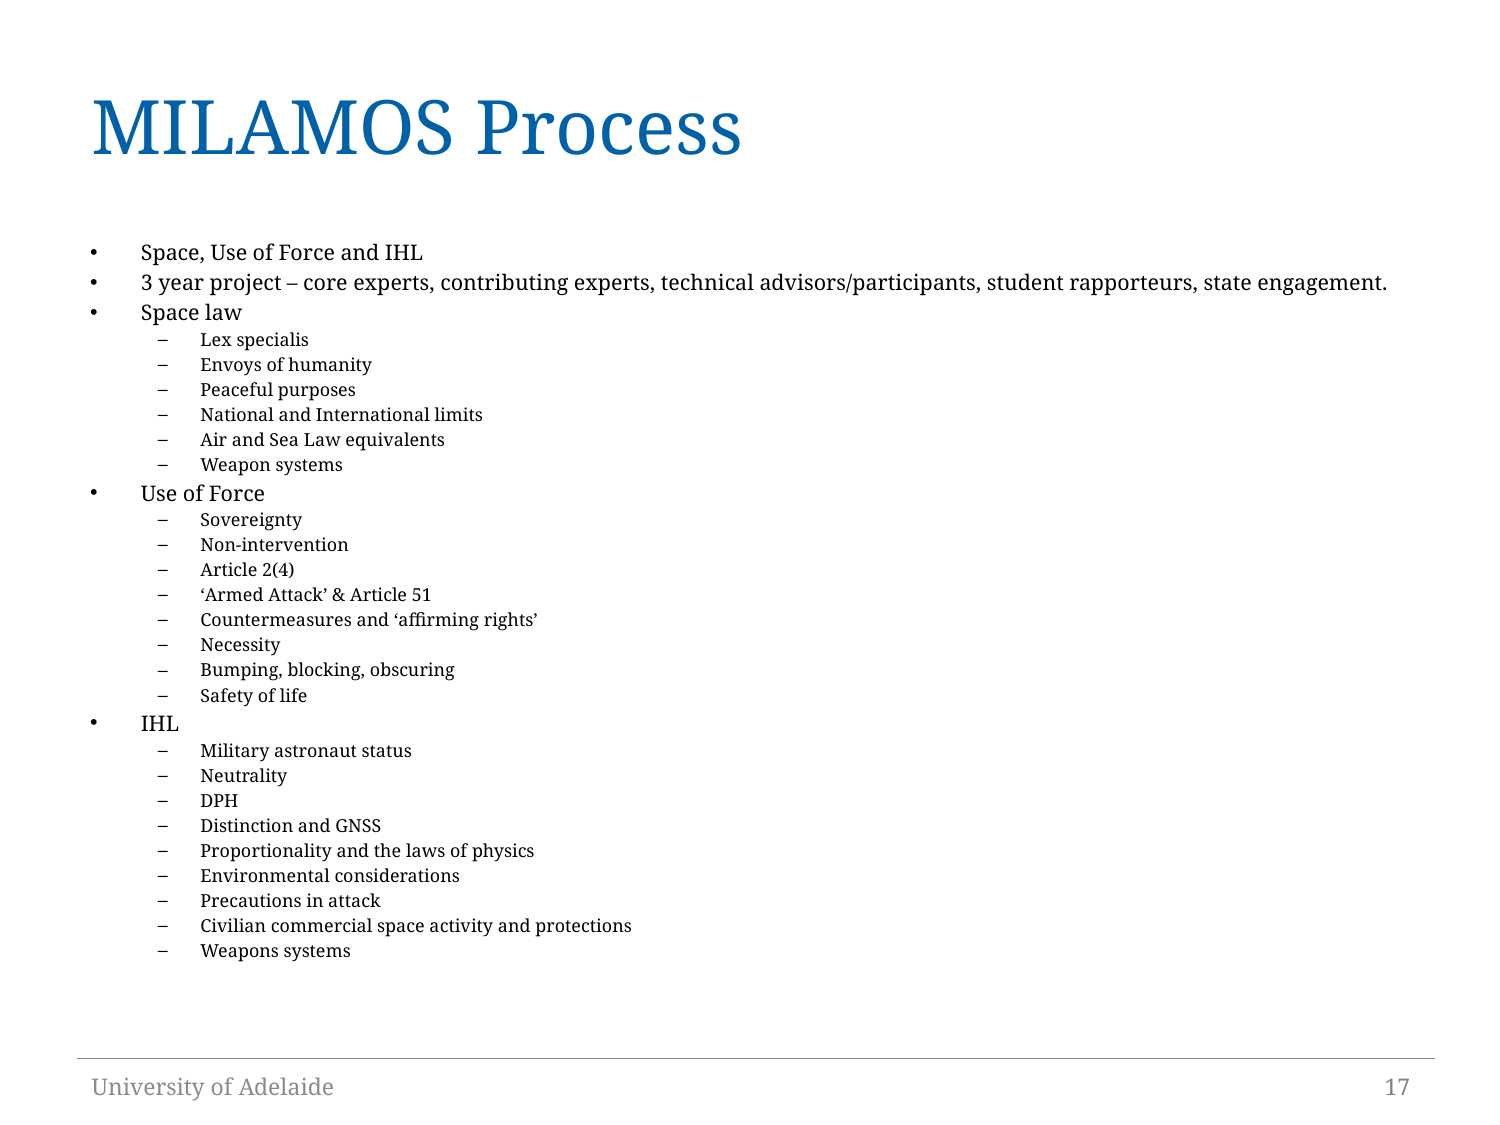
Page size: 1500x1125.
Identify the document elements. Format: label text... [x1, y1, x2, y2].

title MILAMOS Process [76, 54, 1427, 194]
list Space, Use of Force and IHL 3 year project – core experts, contributing experts, technical advisors/participants, student rapporteurs, state engagement. Space law Lex specialis Envoys of humanity Peaceful purposes National and International limits Air and Sea Law equivalents Weapon systems Use of Force Sovereignty Non-intervention Article 2(4) ‘Armed Attack’ & Article 51 Countermeasures and ‘affirming rights’ Necessity Bumping, blocking, obscuring Safety of life IHL Military astronaut status Neutrality DPH Distinction and GNSS Proportionality and the laws of physics Environmental considerations Precautions in attack Civilian commercial space activity and protections Weapons systems [75, 231, 1425, 1005]
slide_number 17 [1074, 1057, 1425, 1118]
footer University of Adelaide [76, 1057, 552, 1118]
